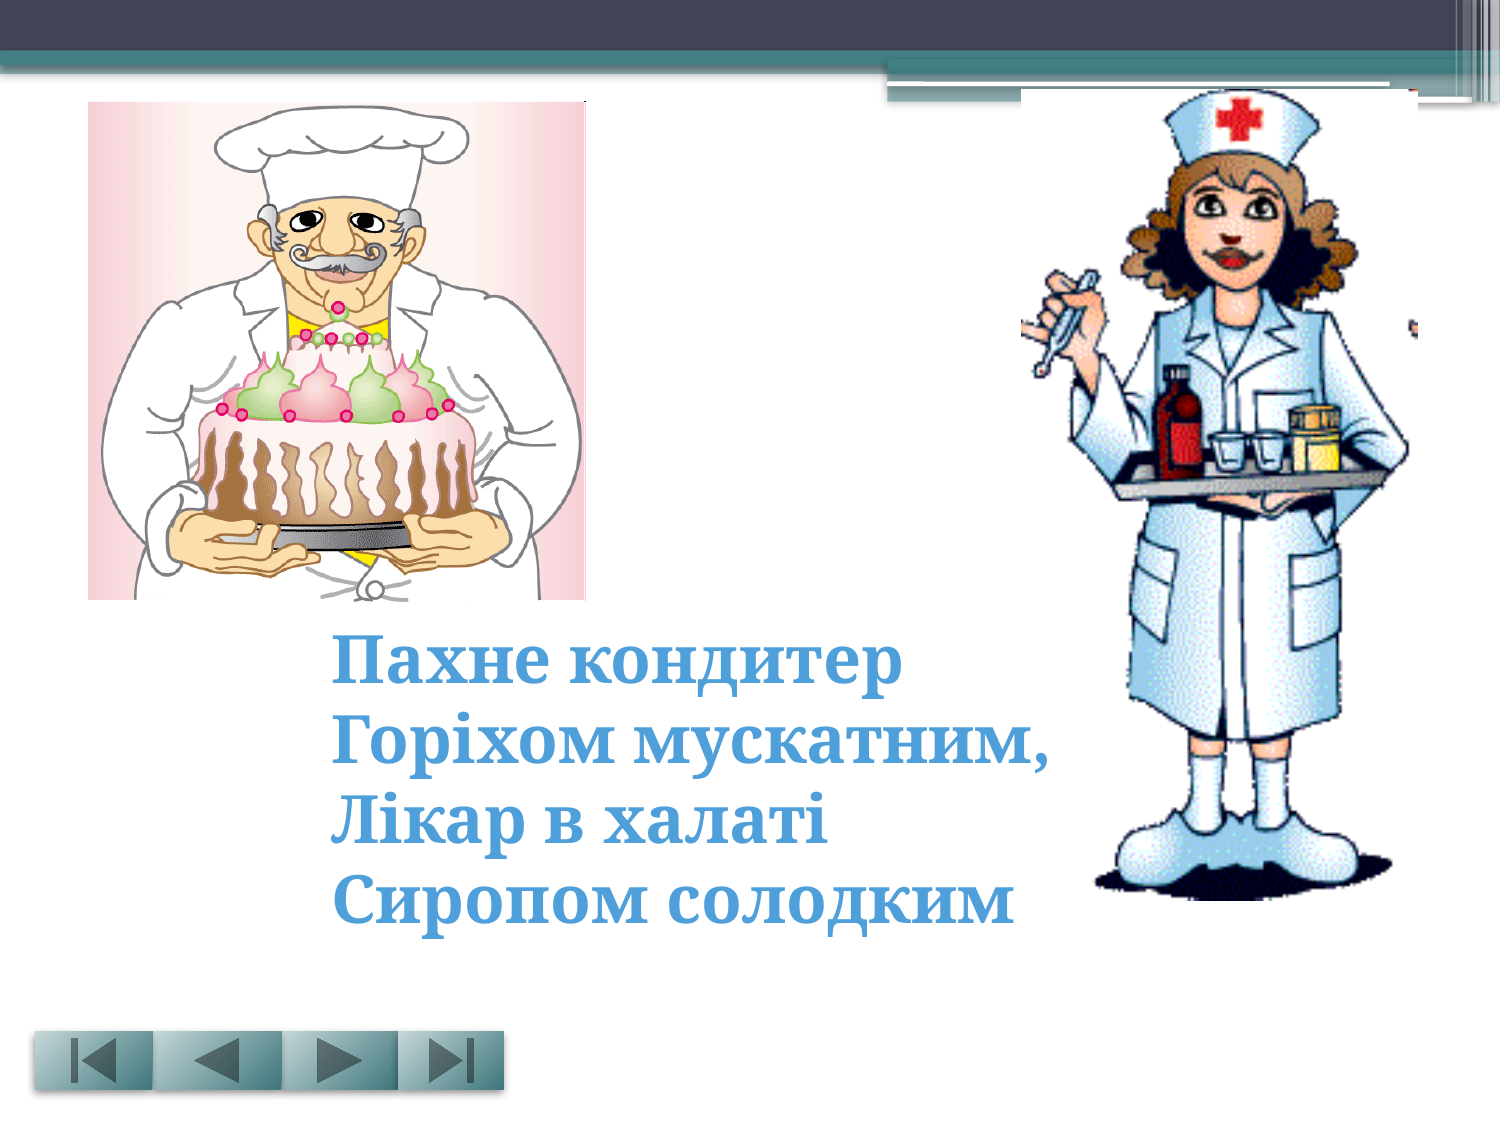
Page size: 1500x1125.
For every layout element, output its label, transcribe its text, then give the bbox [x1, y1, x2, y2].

text_box [398, 1031, 504, 1090]
text_box [285, 1031, 394, 1090]
text_box [35, 1031, 153, 1090]
text_box [155, 1031, 282, 1090]
picture [88, 101, 586, 602]
picture [1021, 89, 1418, 901]
text_box Пахне кондитер Горіхом мускатним, Лікар в халаті Сиропом солодким [316, 609, 1102, 944]
